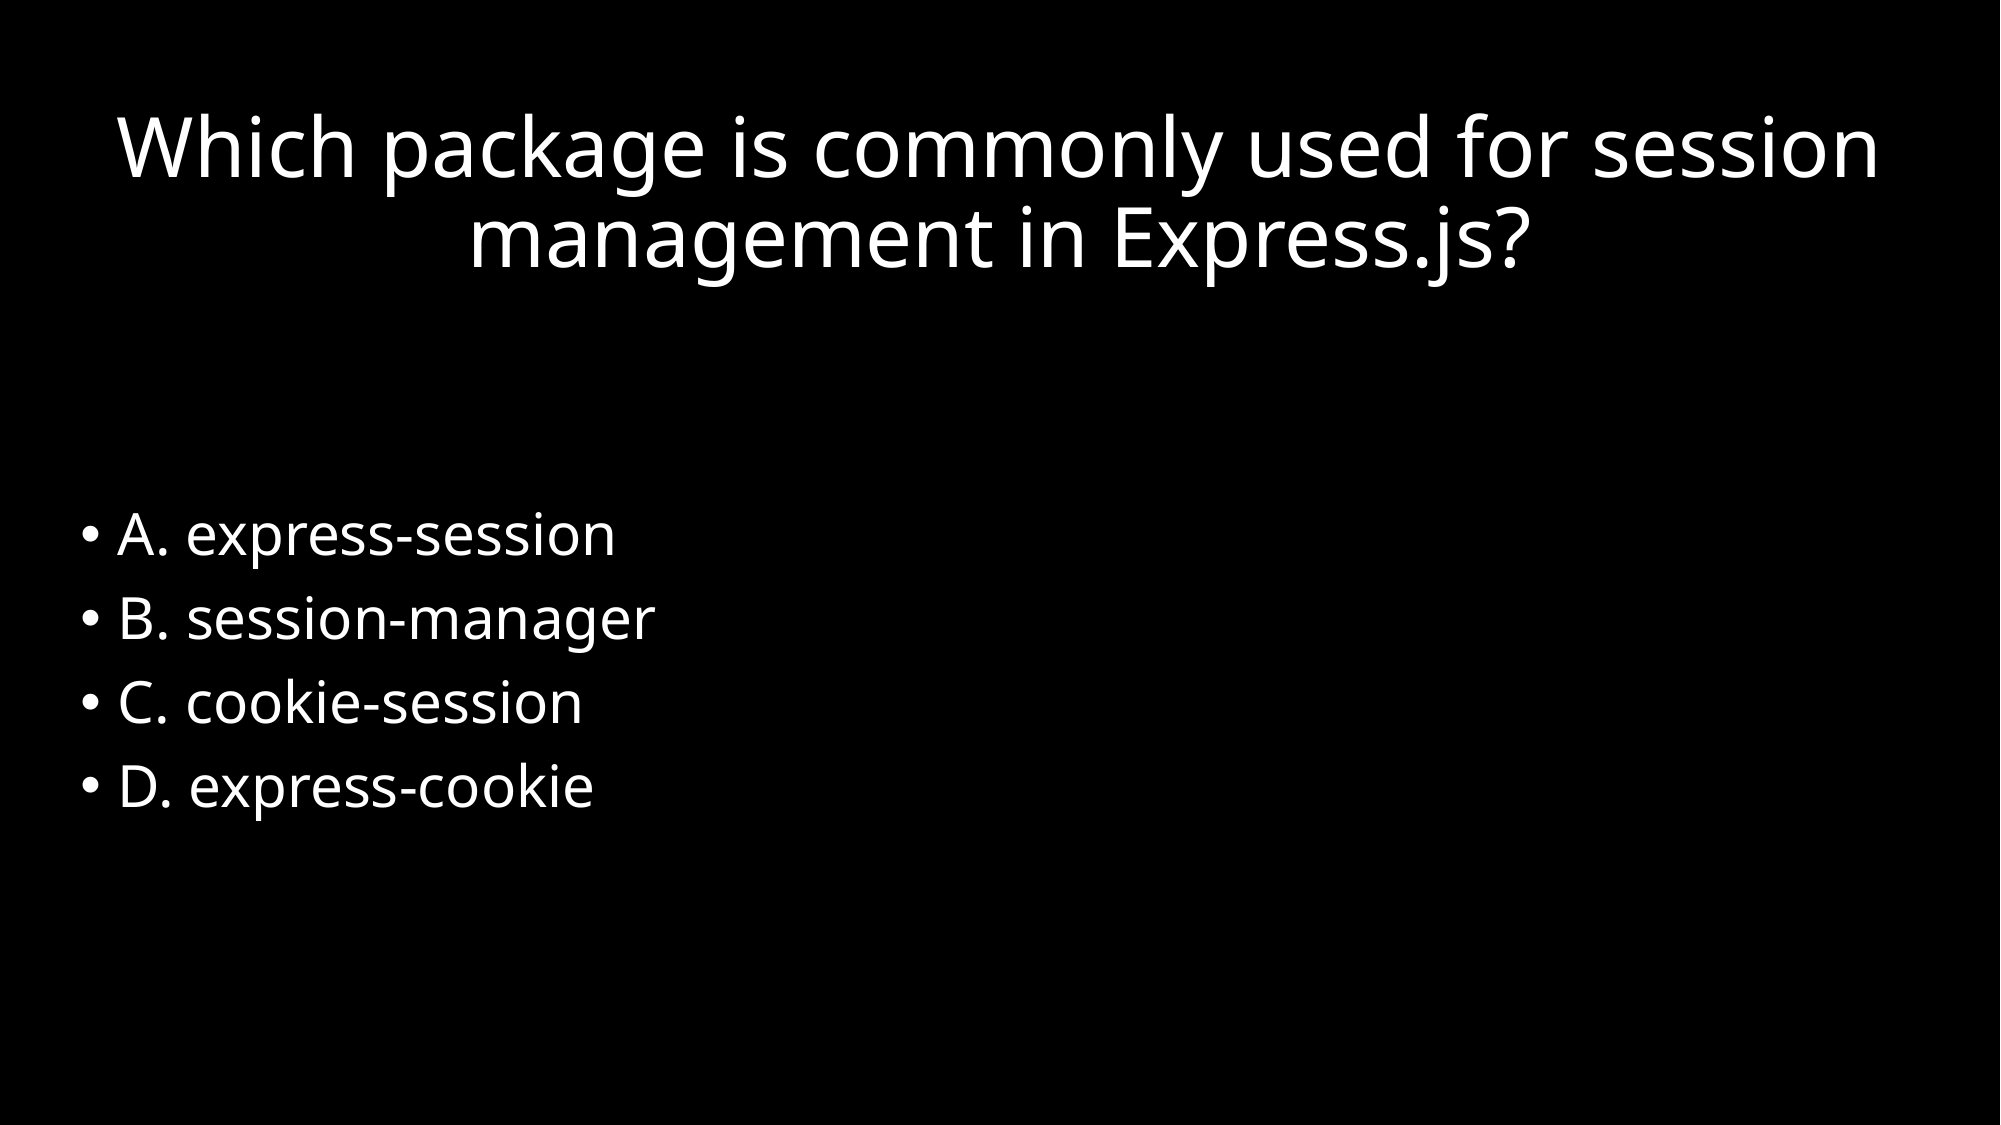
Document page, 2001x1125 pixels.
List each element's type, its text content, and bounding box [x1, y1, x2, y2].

list A. express-session B. session-manager C. cookie-session D. express-cookie [65, 330, 1098, 995]
title Which package is commonly used for session management in Express.js? [0, 59, 2000, 331]
